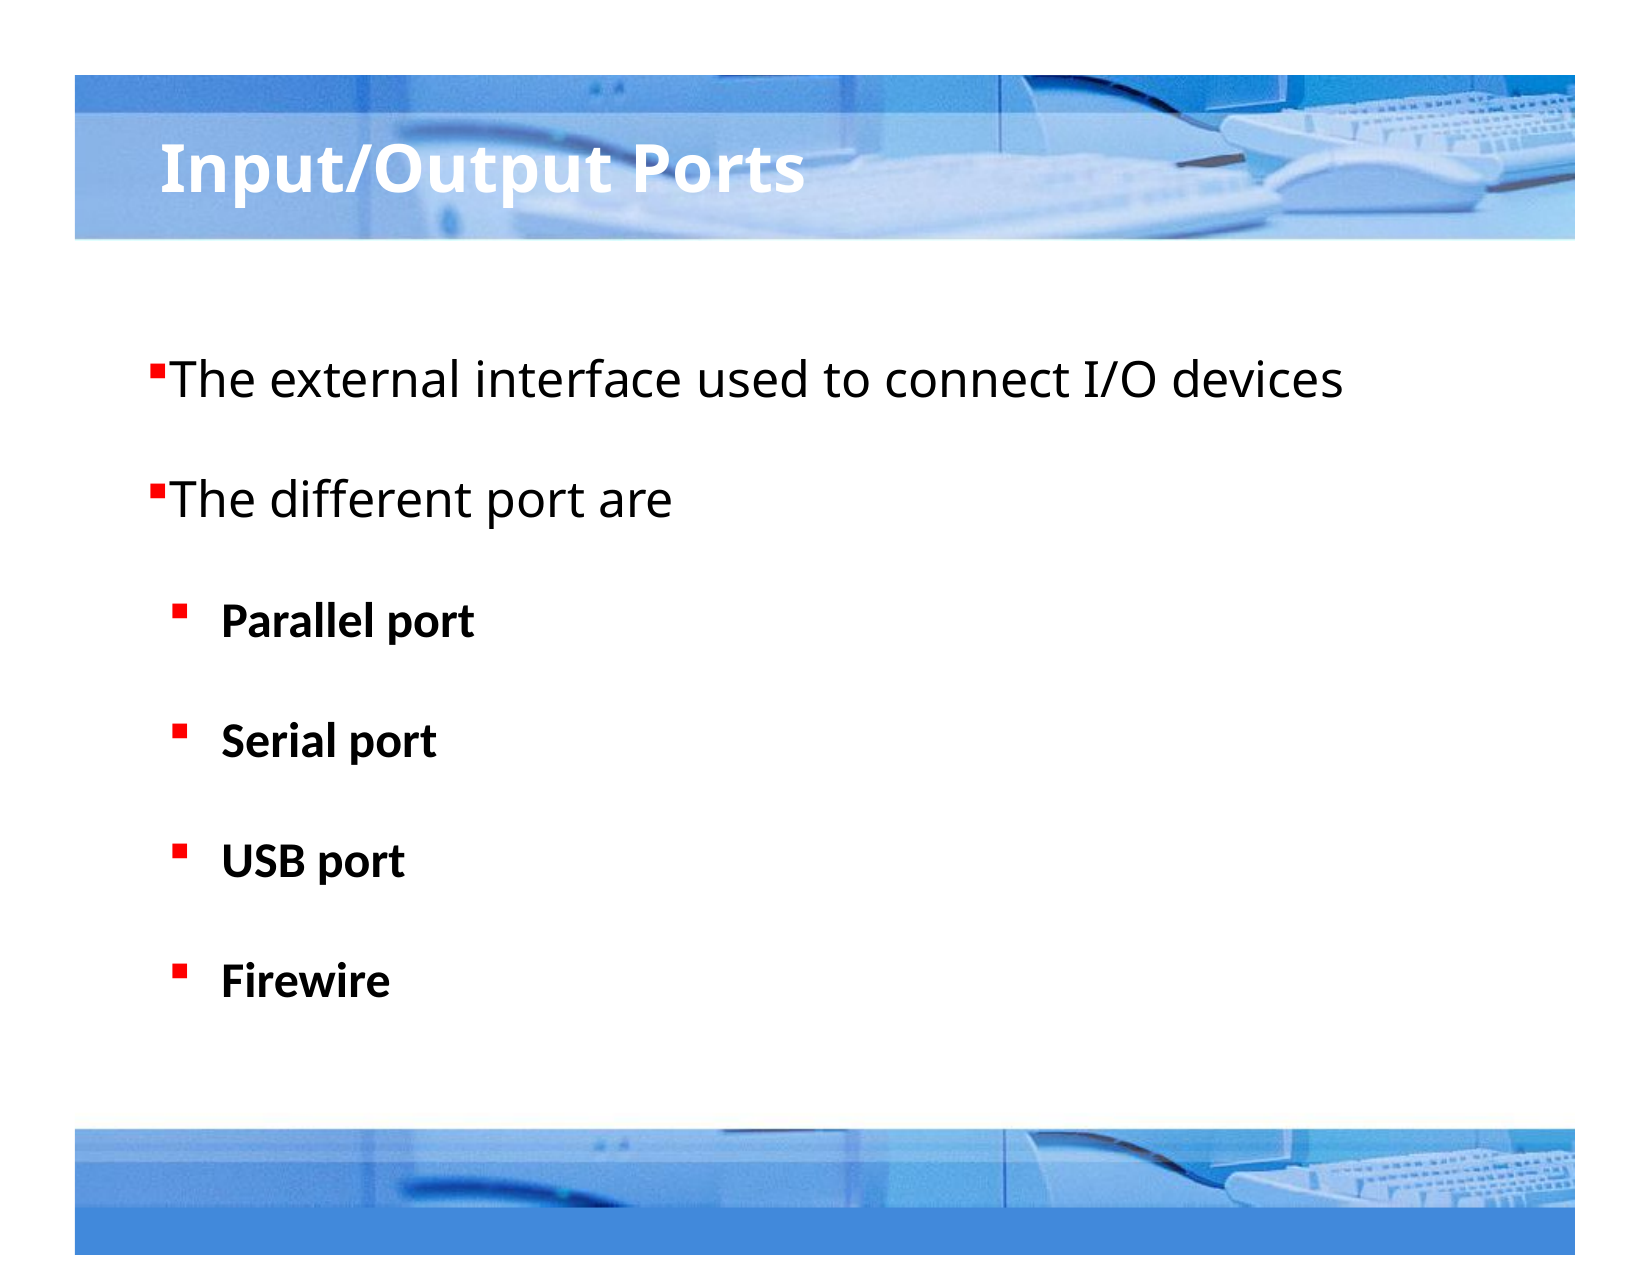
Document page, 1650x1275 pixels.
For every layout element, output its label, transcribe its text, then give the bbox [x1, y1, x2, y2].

title Input/Output Ports [160, 125, 1490, 207]
list The external interface used to connect I/O devices The different port are Parallel port Serial port USB port Firewire [146, 287, 1504, 998]
picture [74, 75, 1575, 241]
text_box [74, 1112, 1575, 1255]
